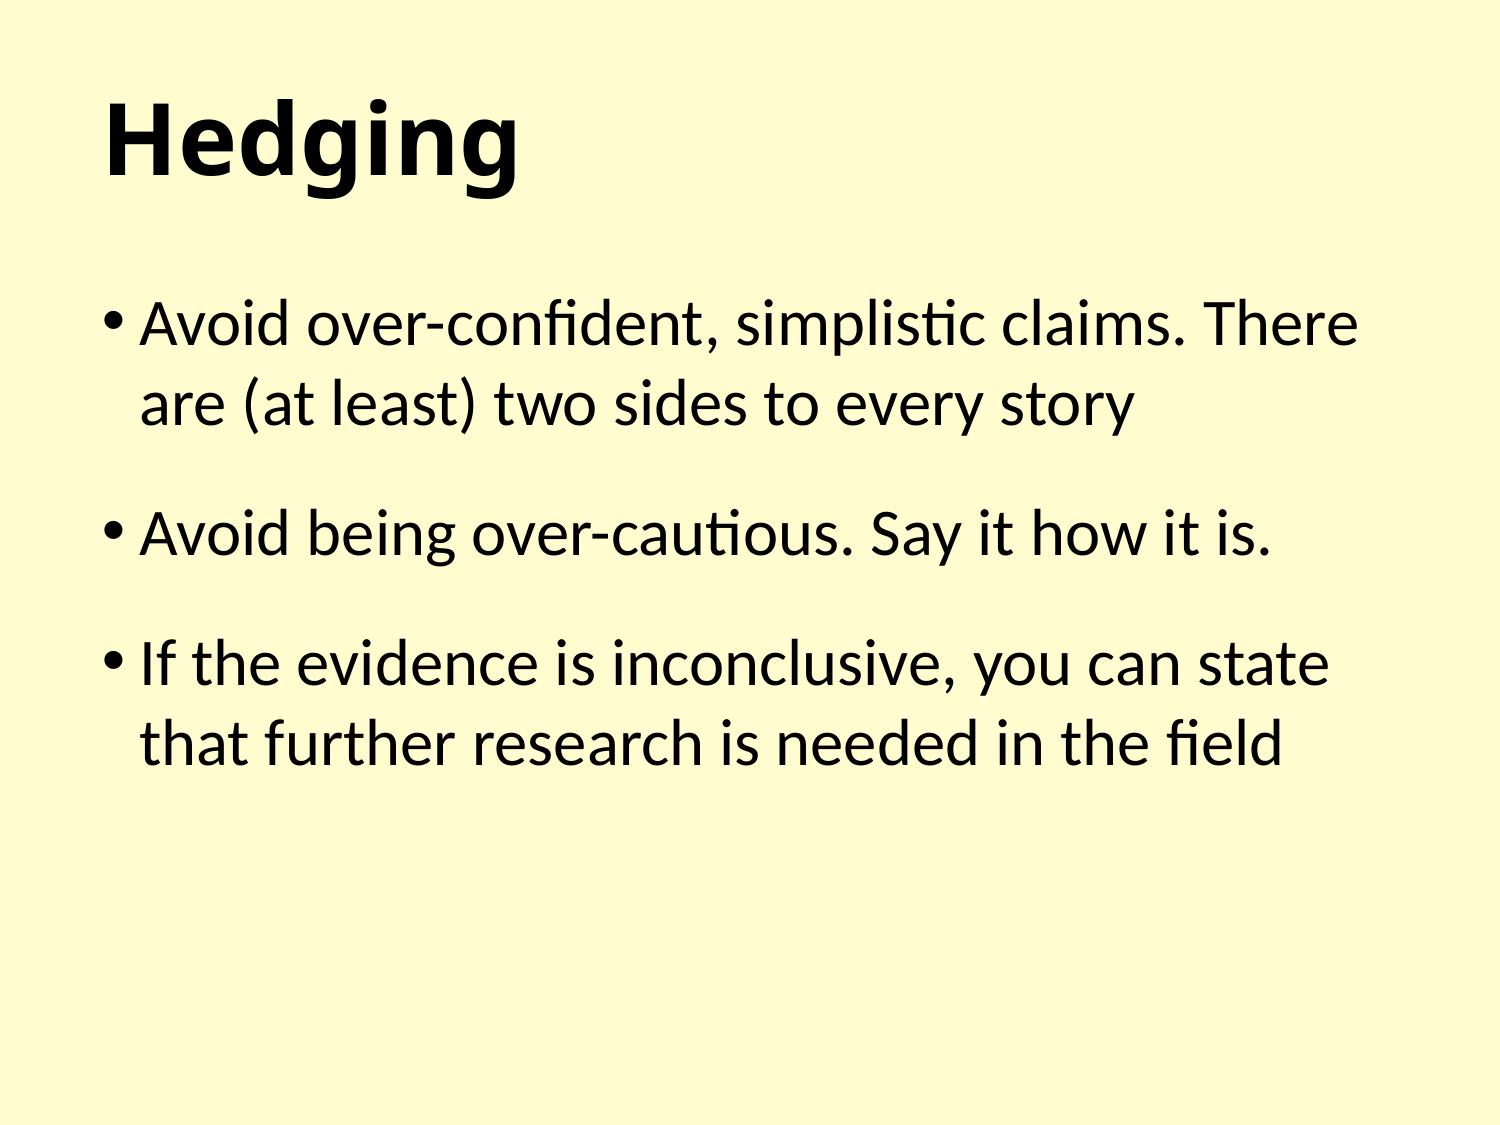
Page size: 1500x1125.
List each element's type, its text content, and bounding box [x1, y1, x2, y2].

title Hedging [86, 49, 1437, 237]
list Avoid over-confident, simplistic claims. There are (at least) two sides to every story Avoid being over-cautious. Say it how it is. If the evidence is inconclusive, you can state that further research is needed in the field [86, 271, 1400, 763]
